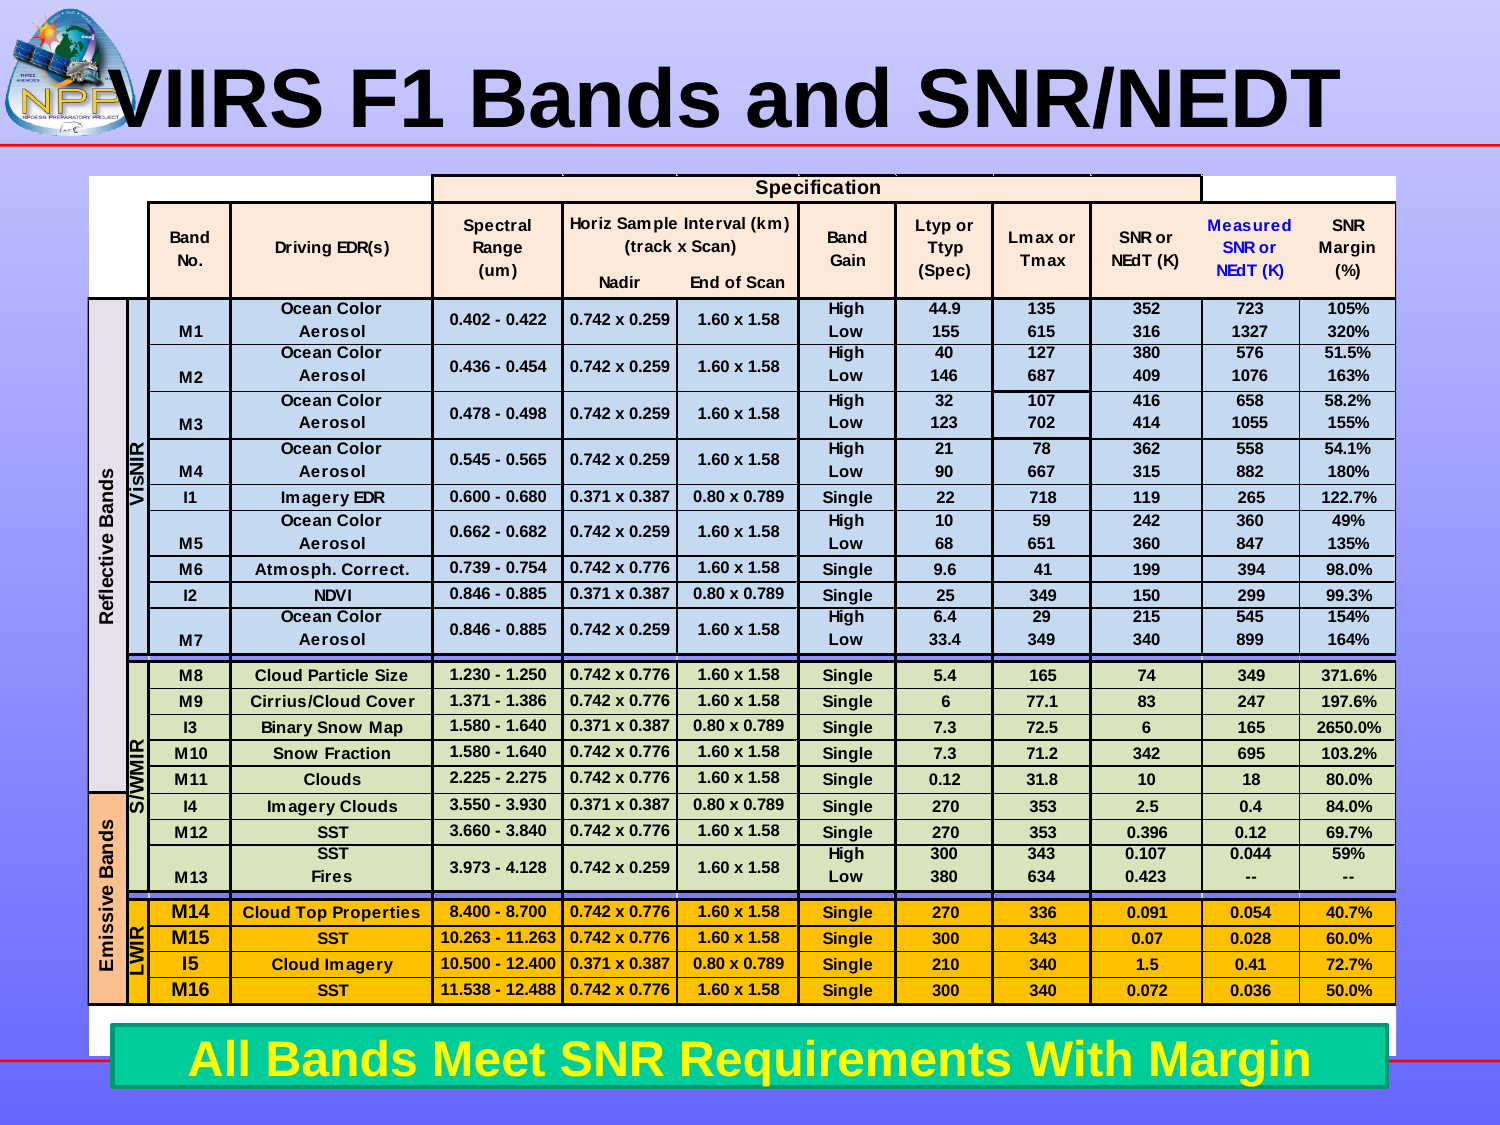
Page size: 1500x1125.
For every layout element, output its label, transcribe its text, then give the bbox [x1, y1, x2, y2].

picture [3, 6, 49, 138]
title VIIRS F1 Bands and SNR/NEDT [49, 0, 1401, 188]
picture [87, 174, 1398, 1058]
text_box All Bands Meet SNR Requirements With Margin [110, 1066, 1389, 1089]
